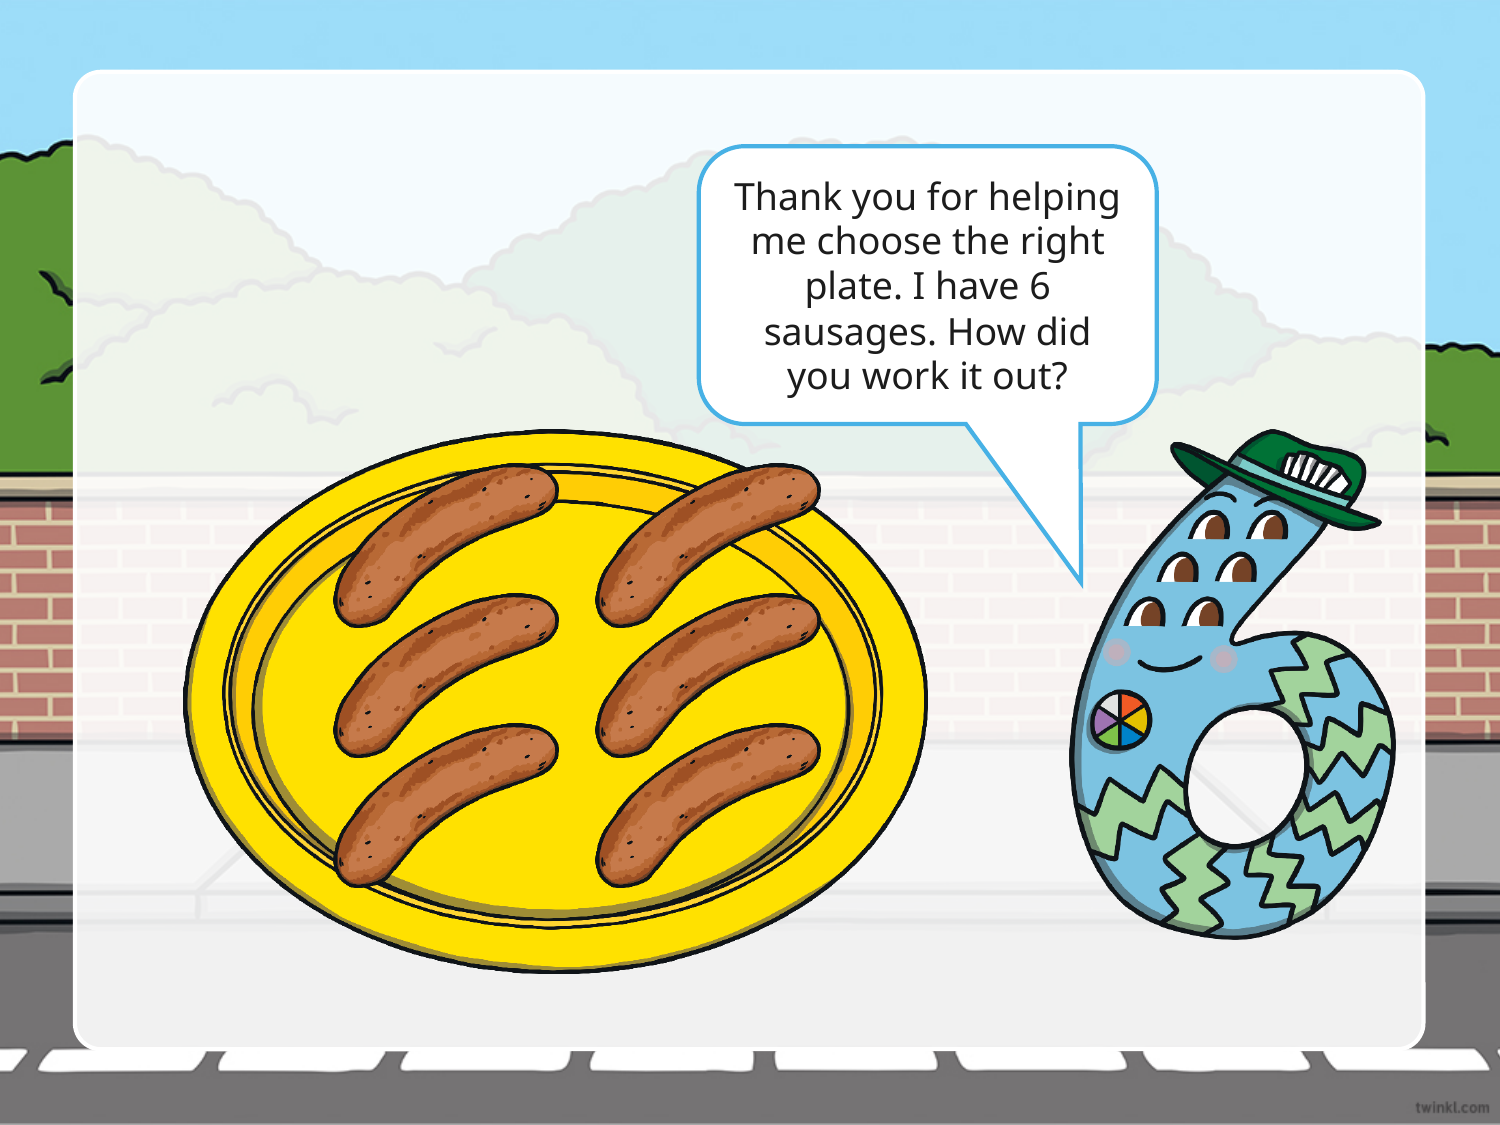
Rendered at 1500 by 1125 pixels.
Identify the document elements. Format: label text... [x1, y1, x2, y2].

picture [0, 0, 1500, 1125]
text_box Thank you for helping me choose the right plate. I have 6 sausages. How did you work it out? [697, 145, 1158, 568]
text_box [183, 429, 928, 974]
